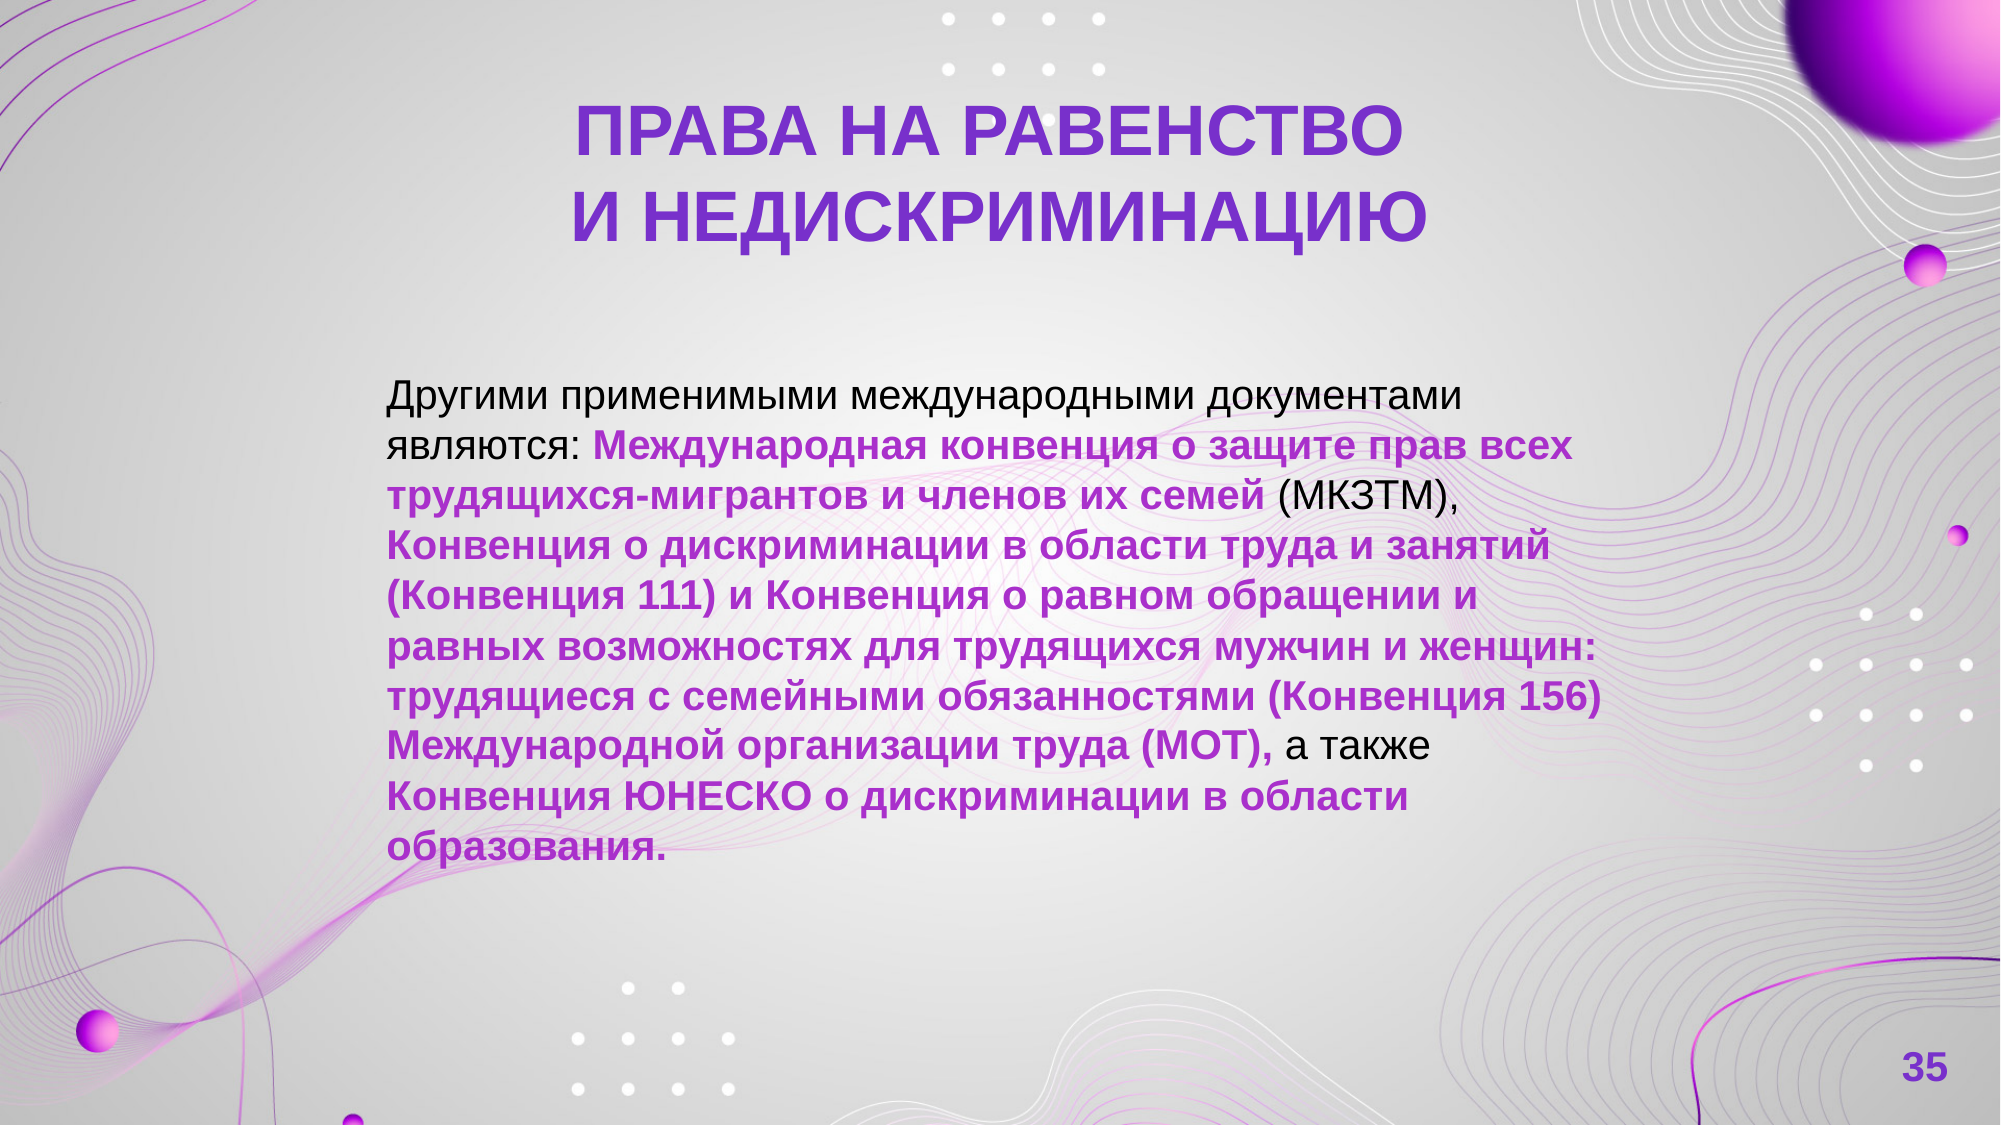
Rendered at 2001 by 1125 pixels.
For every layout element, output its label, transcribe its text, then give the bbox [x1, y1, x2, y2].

list Другими применимыми международными документами являются: Международная конвенция о защите прав всех трудящихся-мигрантов и членов их семей (МКЗТМ), Конвенция о дискриминации в области труда и занятий (Конвенция 111) и Конвенция о равном обращении и равных возможностях для трудящихся мужчин и женщин: трудящиеся с семейными обязанностями (Конвенция 156) Международной организации труда (МОТ), а также Конвенция ЮНЕСКО о дискриминации в области образования. [378, 359, 1622, 1125]
slide_number 35 [1888, 1031, 1957, 1099]
title Права на равенство и недискриминацию [99, 75, 1901, 265]
picture [0, 0, 2001, 1125]
